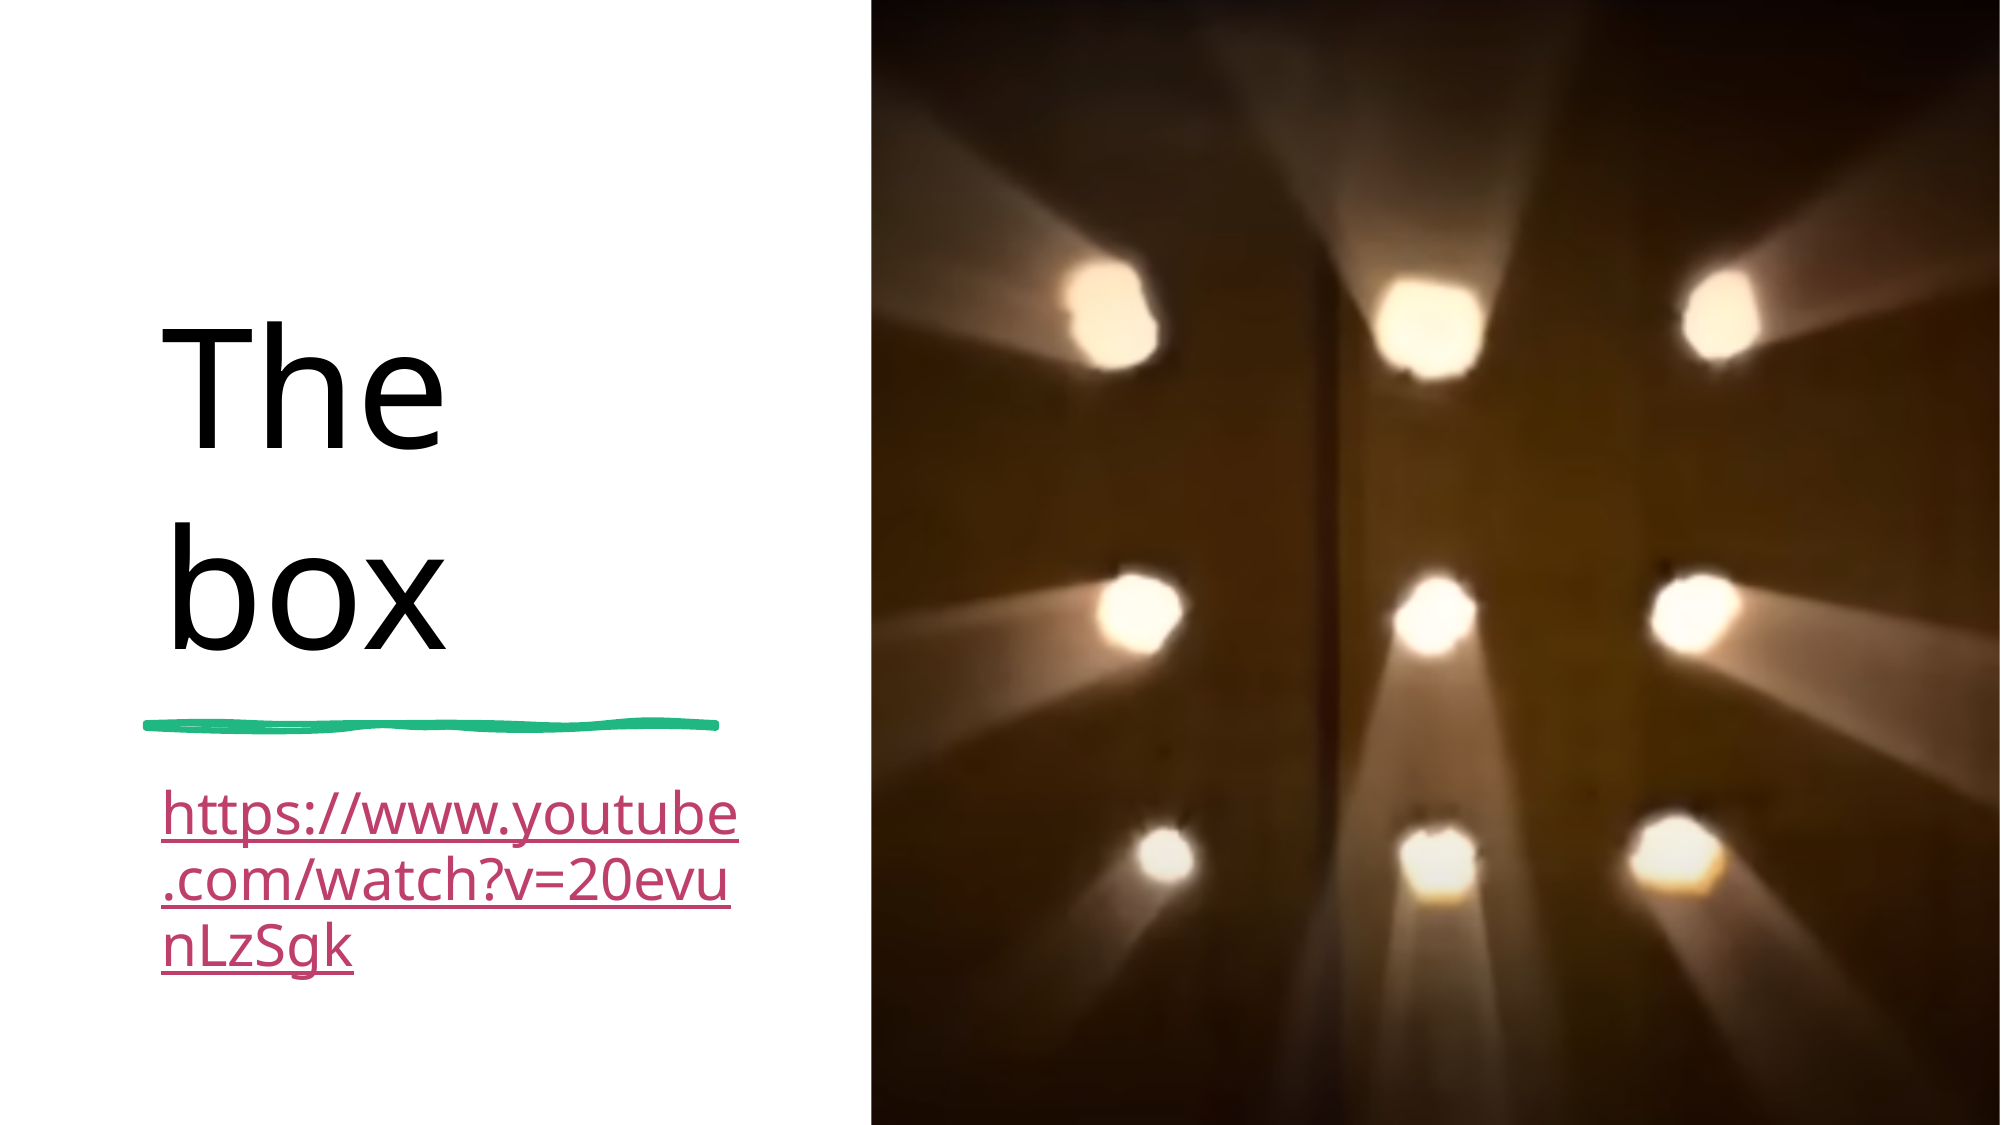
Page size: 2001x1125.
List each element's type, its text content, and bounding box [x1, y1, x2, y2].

text_box [0, 0, 871, 1125]
text_box [144, 719, 718, 733]
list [871, 0, 2000, 1125]
title The box [146, 104, 759, 690]
list https://www.youtube.com/watch?v=20evunLzSgk [146, 760, 759, 1019]
